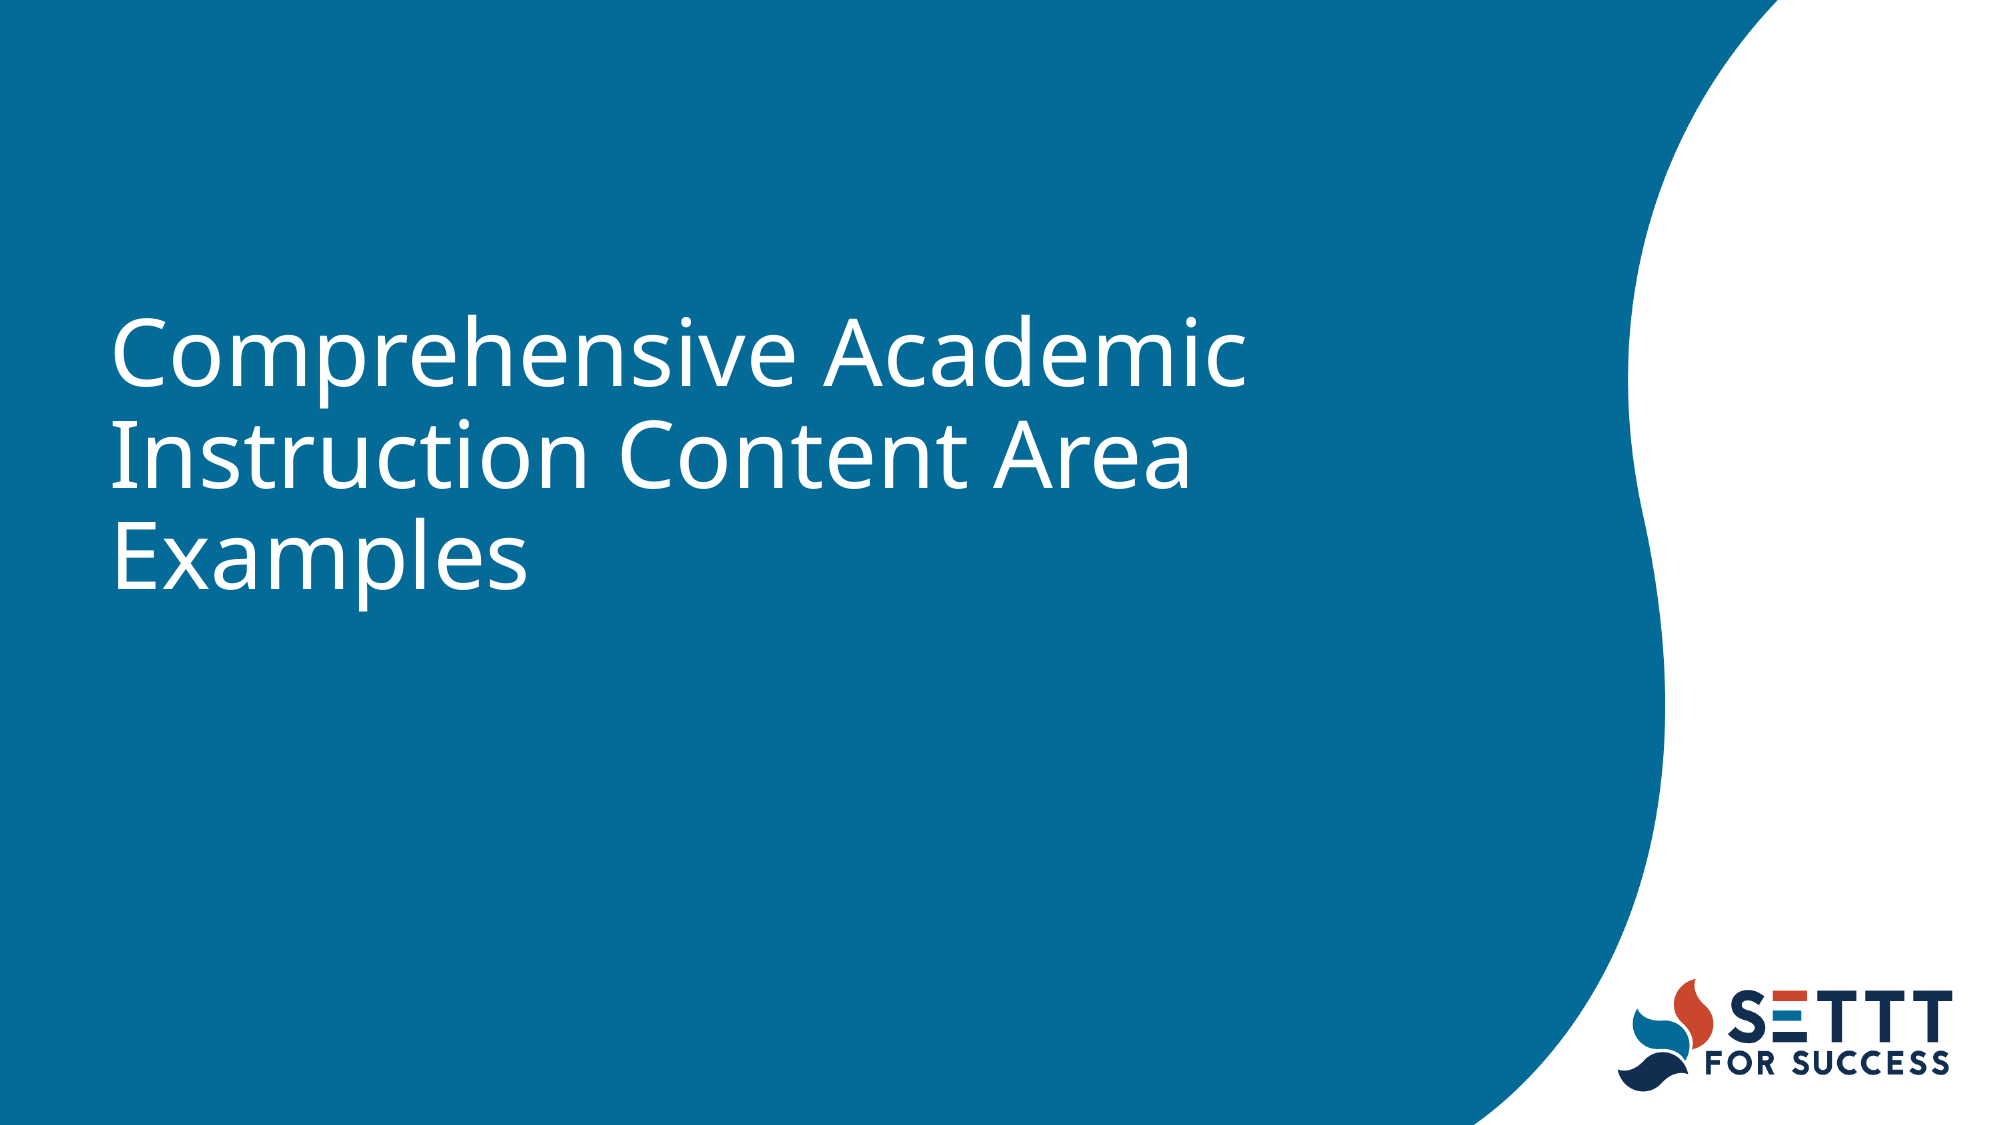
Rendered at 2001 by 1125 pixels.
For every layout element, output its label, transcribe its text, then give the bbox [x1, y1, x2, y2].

picture [245, 427, 274, 471]
picture [1095, 437, 1137, 471]
picture [741, 437, 782, 471]
picture [286, 437, 313, 471]
picture [379, 335, 406, 385]
picture [460, 420, 468, 429]
picture [682, 318, 690, 327]
picture [1187, 318, 1195, 327]
picture [1188, 336, 1195, 385]
picture [580, 335, 621, 385]
picture [421, 427, 450, 471]
picture [461, 438, 468, 471]
picture [1100, 335, 1171, 385]
picture [1001, 421, 1045, 471]
picture [321, 335, 364, 408]
picture [1476, 0, 2000, 1125]
picture [886, 437, 927, 471]
picture [681, 437, 726, 471]
picture [933, 335, 972, 386]
picture [358, 438, 365, 471]
picture [699, 336, 744, 385]
picture [413, 335, 455, 386]
picture [622, 421, 671, 471]
picture [1147, 437, 1186, 471]
picture [937, 427, 966, 471]
picture [149, 437, 190, 471]
picture [234, 335, 305, 385]
picture [830, 437, 872, 471]
picture [889, 335, 924, 386]
picture [986, 315, 1029, 386]
picture [752, 335, 794, 386]
picture [824, 319, 881, 385]
picture [543, 437, 584, 471]
picture [483, 437, 528, 471]
picture [380, 437, 415, 471]
picture [792, 427, 821, 471]
picture [174, 335, 219, 386]
picture [683, 336, 690, 385]
picture [203, 437, 237, 471]
picture [1209, 335, 1244, 386]
picture [524, 335, 566, 386]
picture [113, 422, 136, 471]
picture [324, 438, 331, 471]
picture [115, 319, 164, 386]
title Comprehensive Academic Instruction Content Area Examples [94, 471, 1546, 618]
picture [634, 335, 669, 386]
picture [1062, 437, 1089, 471]
picture [469, 315, 510, 385]
picture [1044, 335, 1086, 386]
